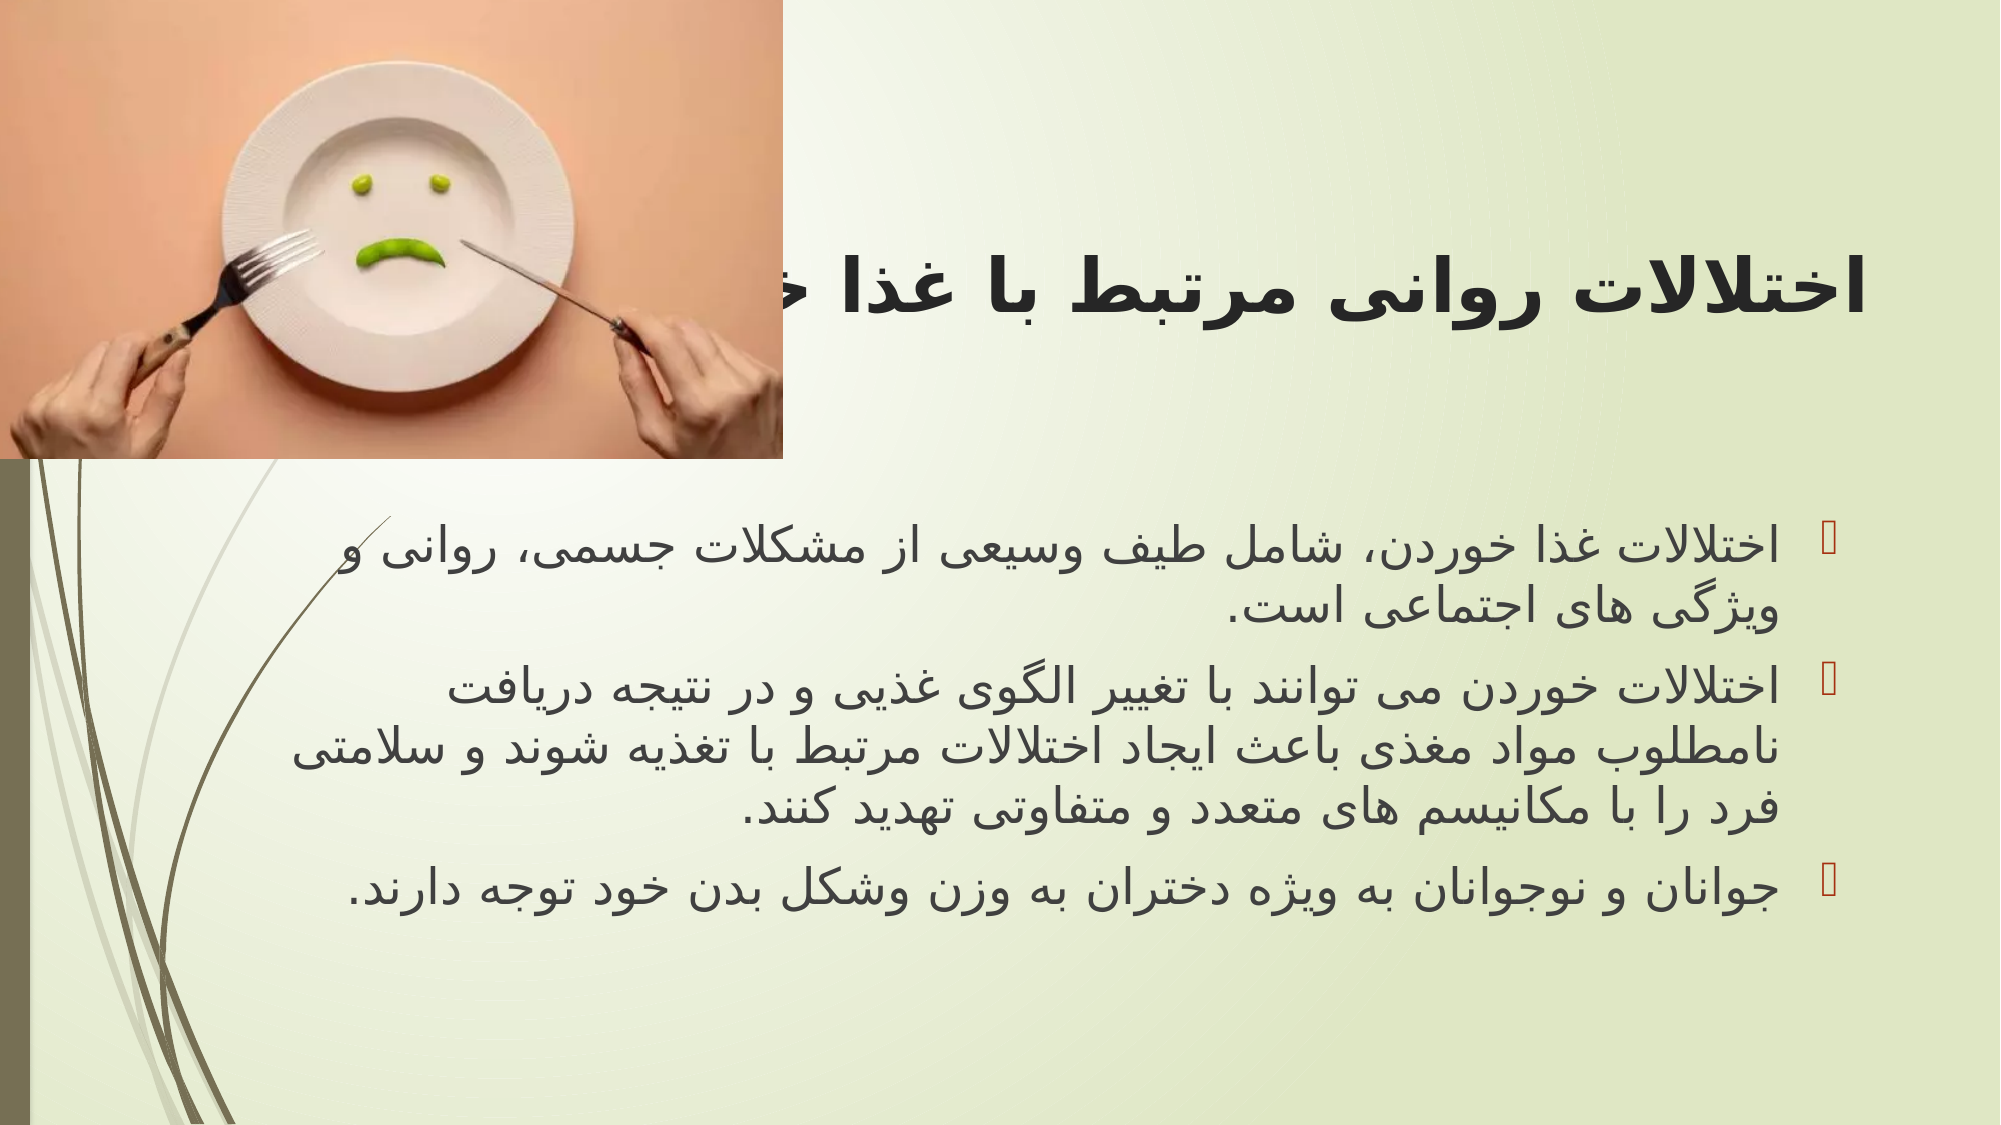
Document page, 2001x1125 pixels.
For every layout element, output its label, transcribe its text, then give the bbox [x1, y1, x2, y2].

list اختلالات غذا خوردن، شامل طیف وسیعی از مشکلات جسمی، روانی و ویژگی های اجتماعی است. اختلالات خوردن می توانند با تغییر الگوی غذیی و در نتیجه دریافت نامطلوب مواد مغذی باعث ایجاد اختلالات مرتبط با تغذیه شوند و سلامتی فرد را با مکانیسم های متعدد و متفاوتی تهدید کنند. جوانان و نوجوانان به ویژه دختران به وزن وشکل بدن خود توجه دارند. [249, 505, 1854, 1125]
picture [0, 0, 784, 460]
title اختلالات روانی مرتبط با غذا خوردن-1 [787, 229, 1886, 440]
